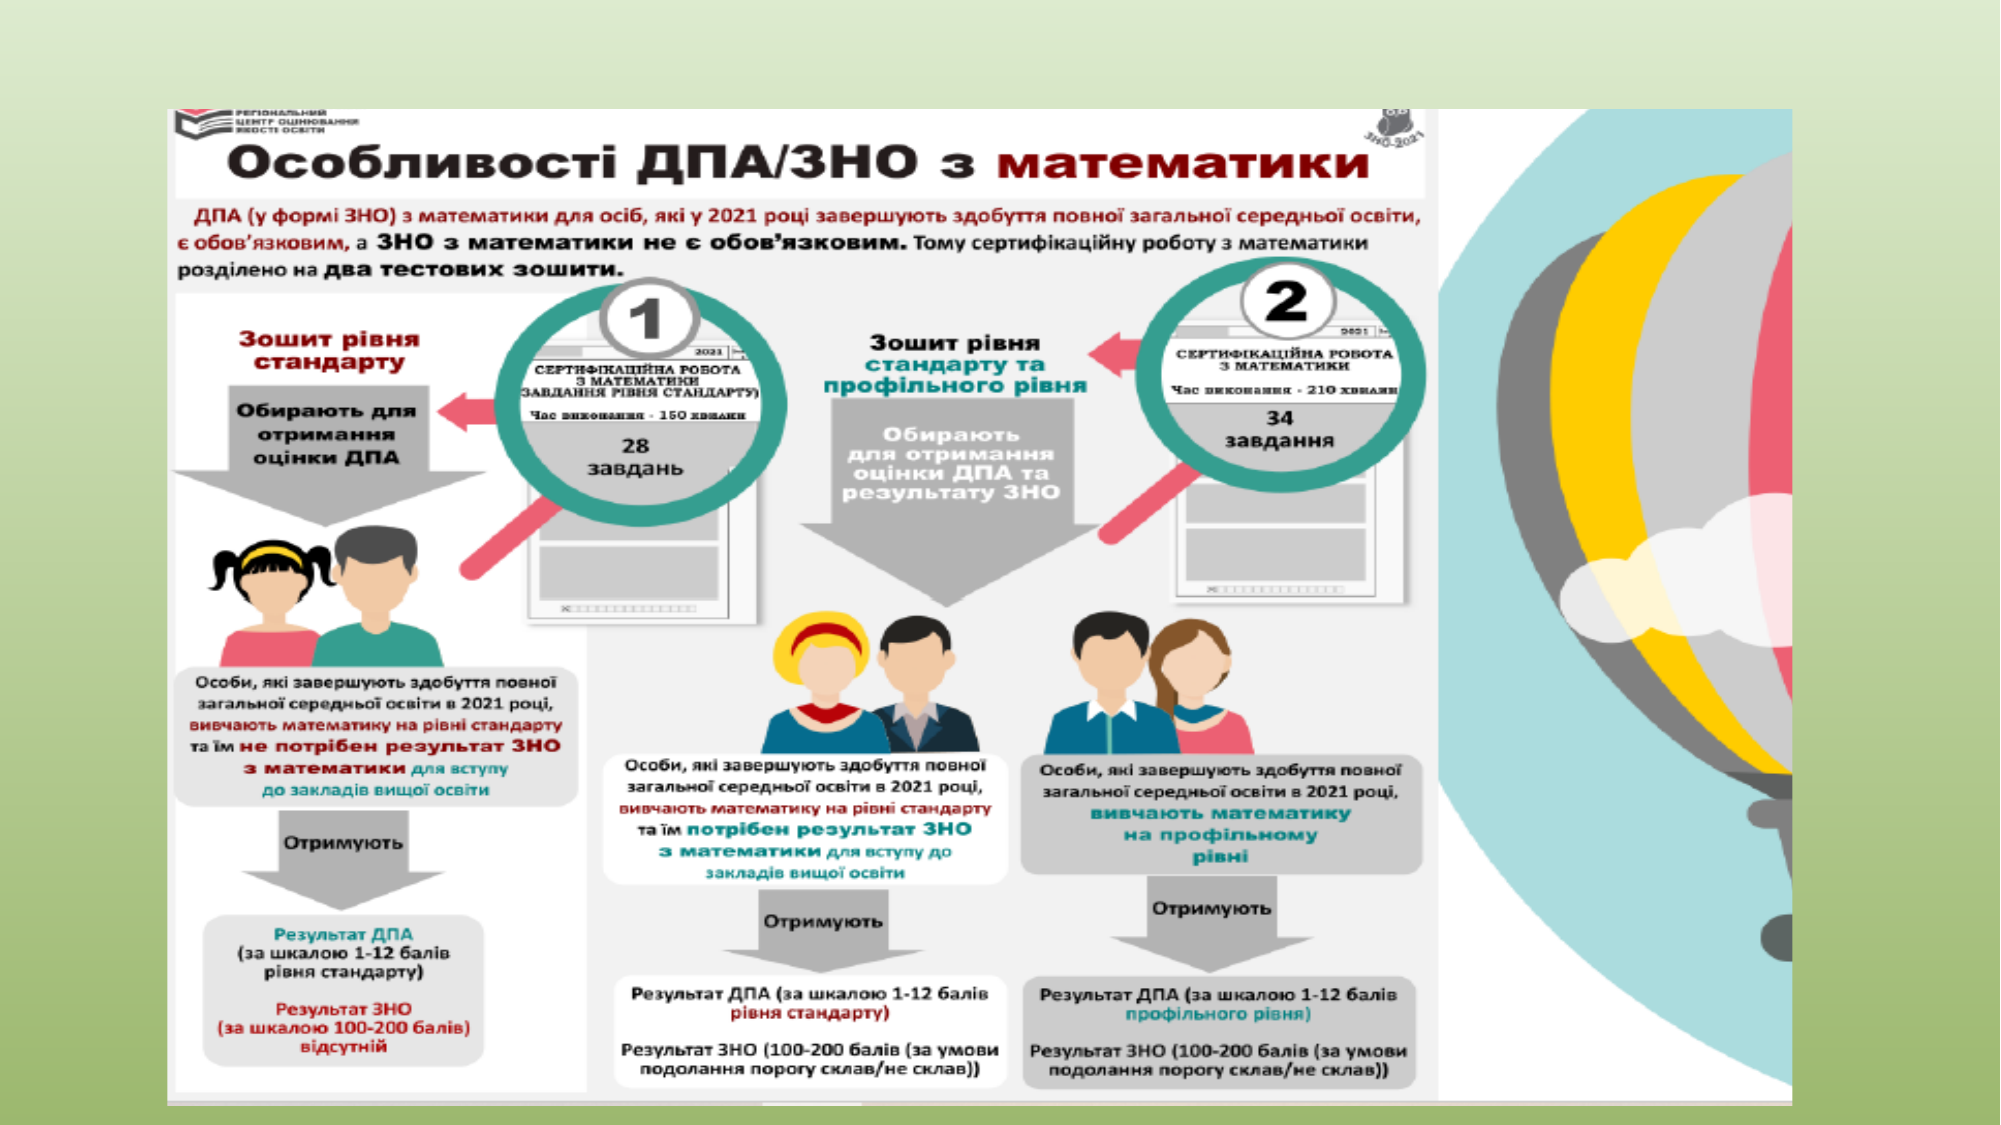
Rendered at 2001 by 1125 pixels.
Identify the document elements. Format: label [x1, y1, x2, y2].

picture [167, 109, 1793, 1106]
